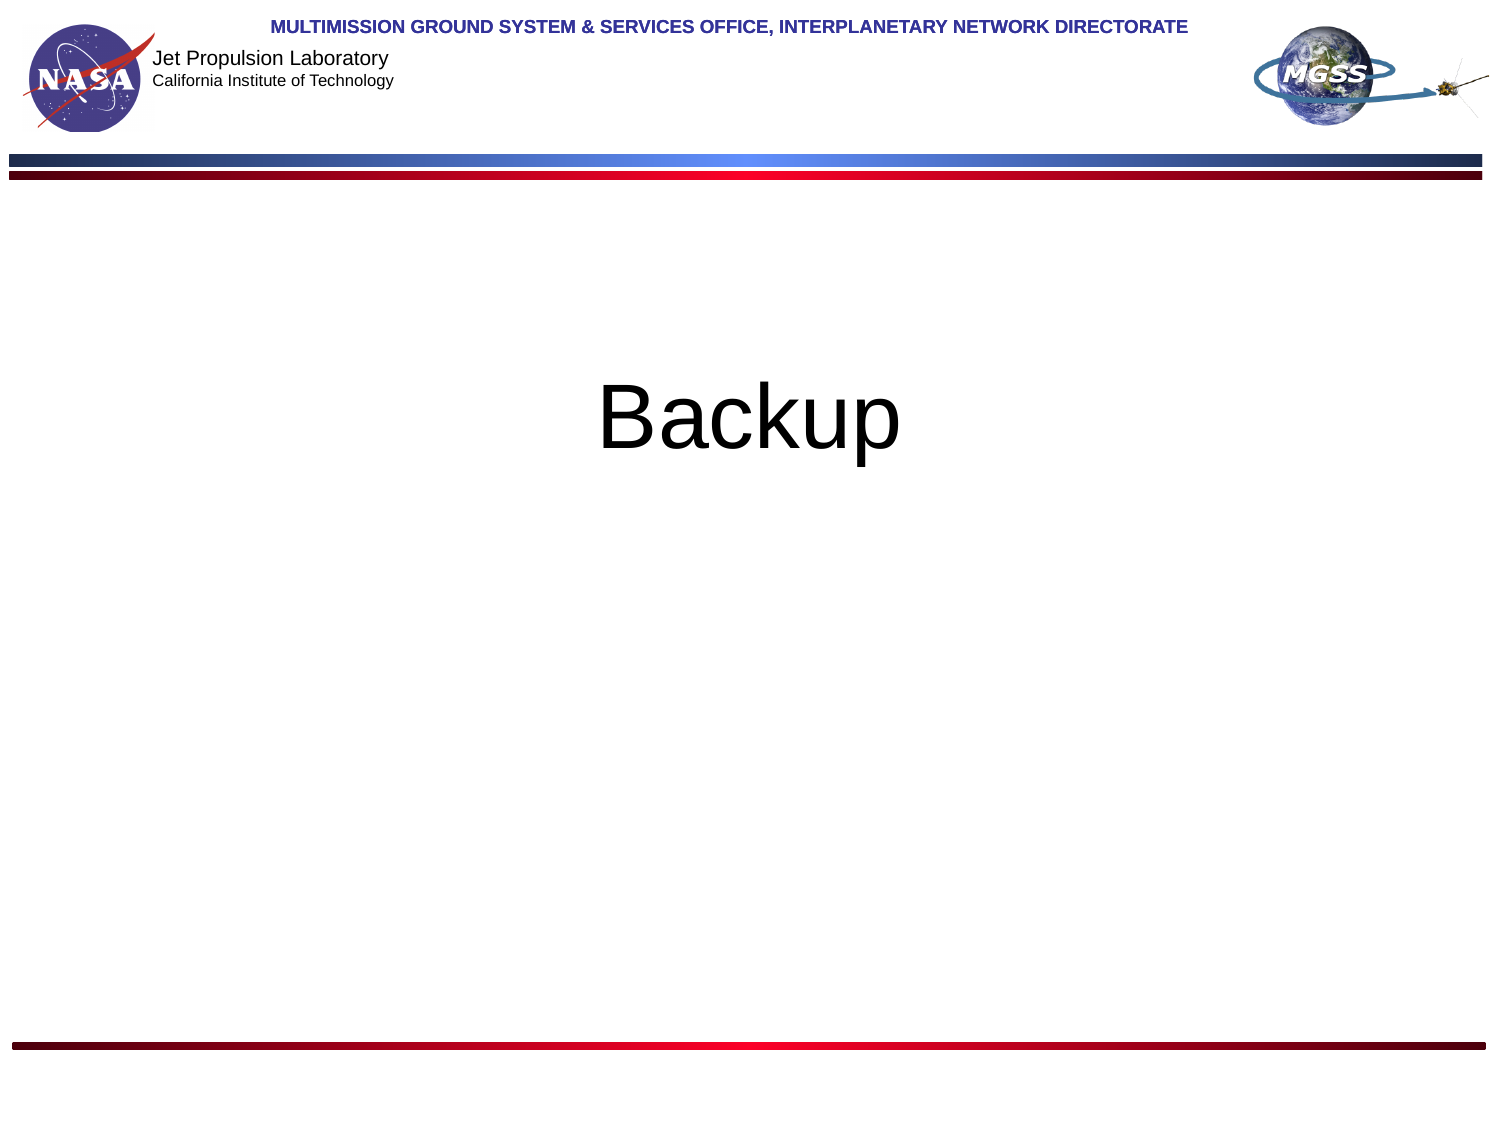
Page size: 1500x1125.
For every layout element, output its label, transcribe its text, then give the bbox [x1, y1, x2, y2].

picture [1250, 24, 1500, 138]
title Backup [112, 349, 1388, 591]
table_cell 7 [723, 154, 727, 167]
